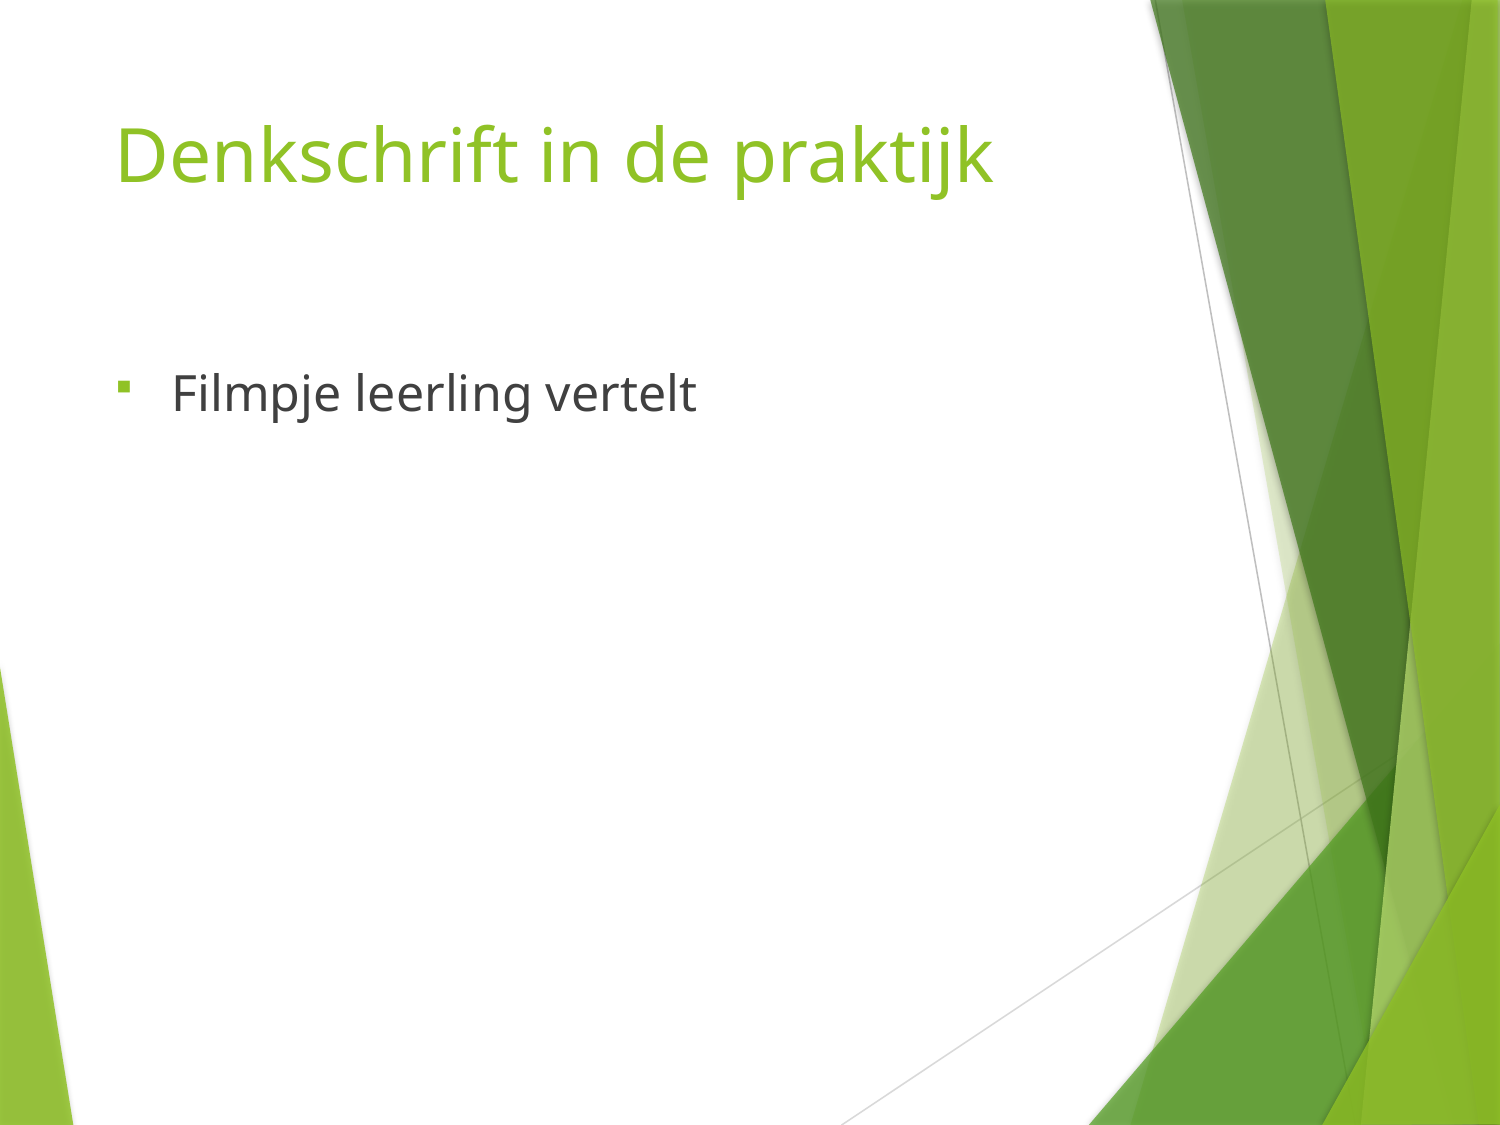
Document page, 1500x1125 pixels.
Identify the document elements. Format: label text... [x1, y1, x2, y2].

title Denkschrift in de praktijk [99, 99, 1142, 317]
list Filmpje leerling vertelt [99, 354, 1142, 992]
